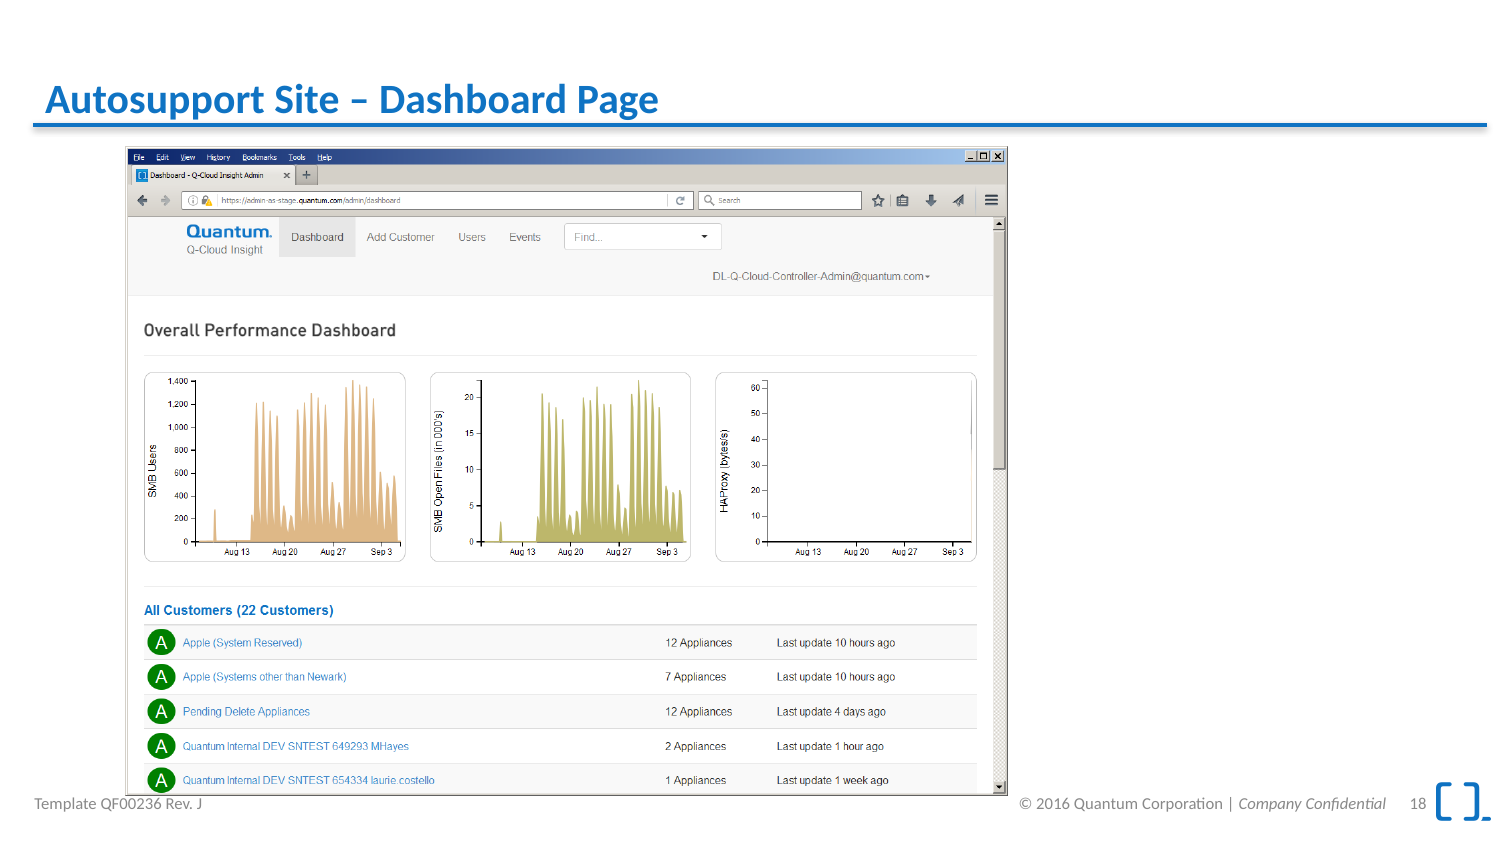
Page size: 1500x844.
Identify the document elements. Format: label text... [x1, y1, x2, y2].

picture [124, 146, 1008, 797]
title Autosupport Site – Dashboard Page [30, 8, 1250, 122]
picture [1436, 782, 1491, 821]
